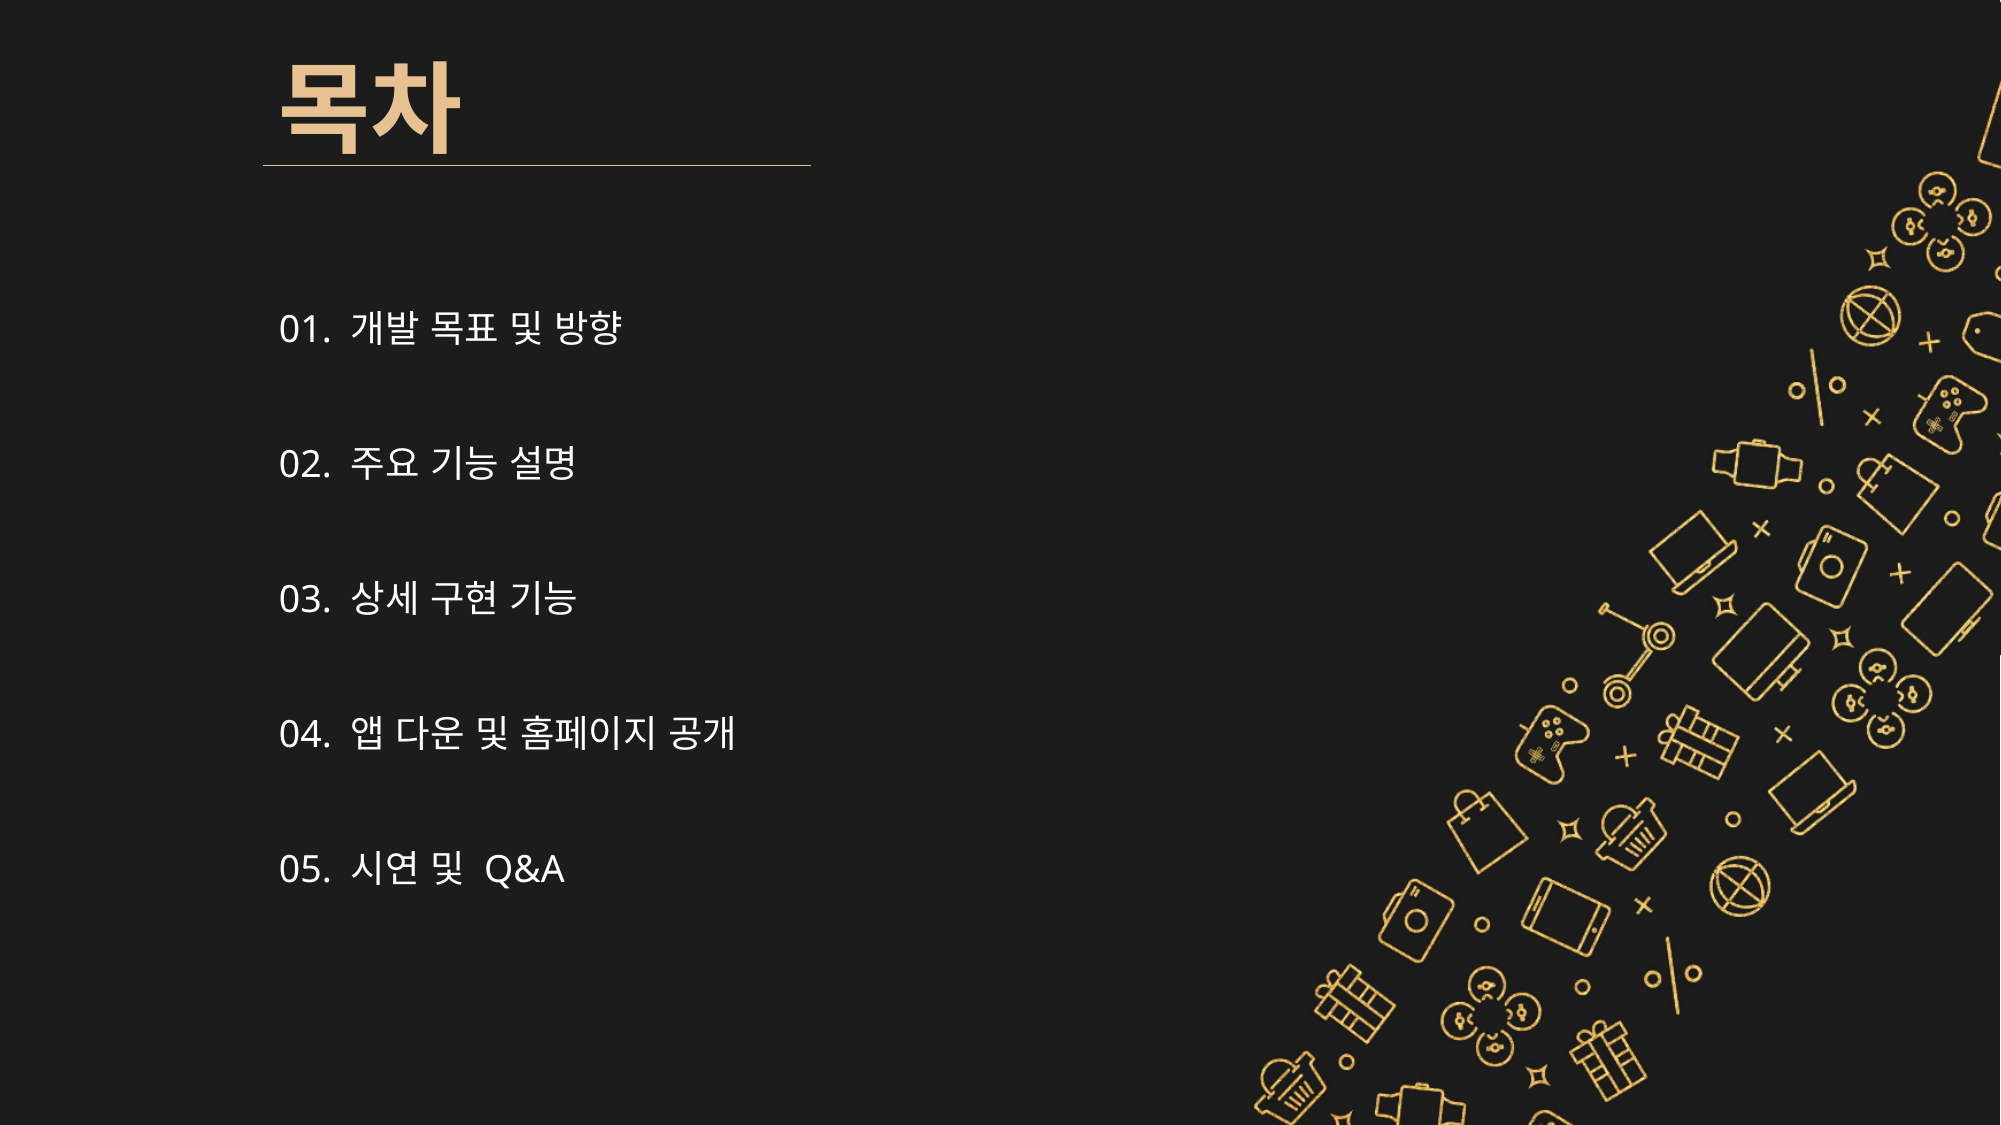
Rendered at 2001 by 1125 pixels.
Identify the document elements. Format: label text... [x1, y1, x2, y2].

picture [1027, 1, 2001, 1125]
text_box 목차 [263, 0, 1140, 214]
text_box 01. 개발 목표 및 방향 02. 주요 기능 설명 03. 상세 구현 기능 04. 앱 다운 및 홈페이지 공개 05. 시연 및 Q&A [263, 274, 920, 898]
